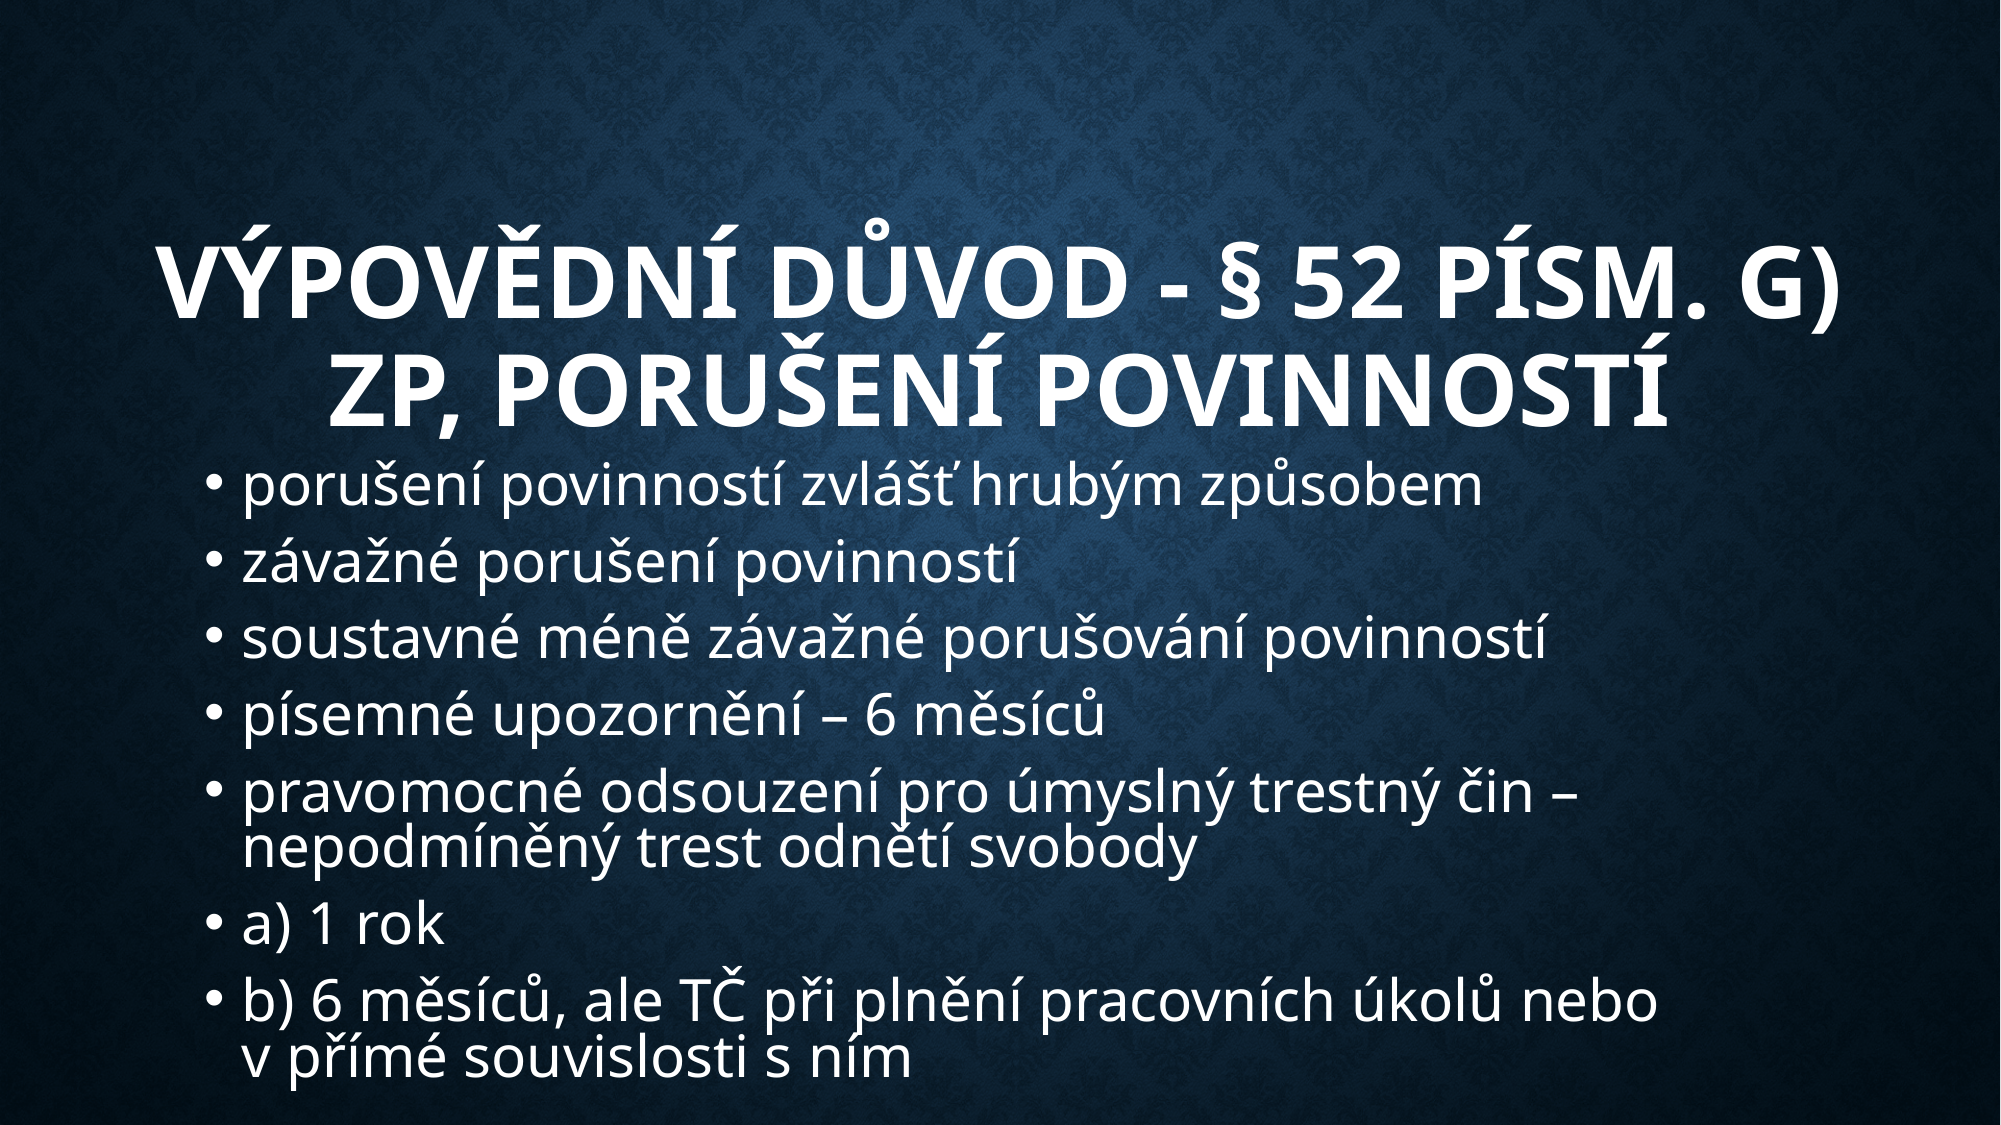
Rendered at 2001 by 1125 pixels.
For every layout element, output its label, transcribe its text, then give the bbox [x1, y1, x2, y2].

subtitle porušení povinností zvlášť hrubým způsobem závažné porušení povinností soustavné méně závažné porušování povinností písemné upozornění – 6 měsíců pravomocné odsouzení pro úmyslný trestný čin – nepodmíněný trest odnětí svobody a) 1 rok b) 6 měsíců, ale TČ při plnění pracovních úkolů nebo v přímé souvislosti s ním [189, 453, 1811, 1125]
title Výpovědní důvod - § 52 písm. g) ZP, porušení povinností [116, 184, 1884, 576]
